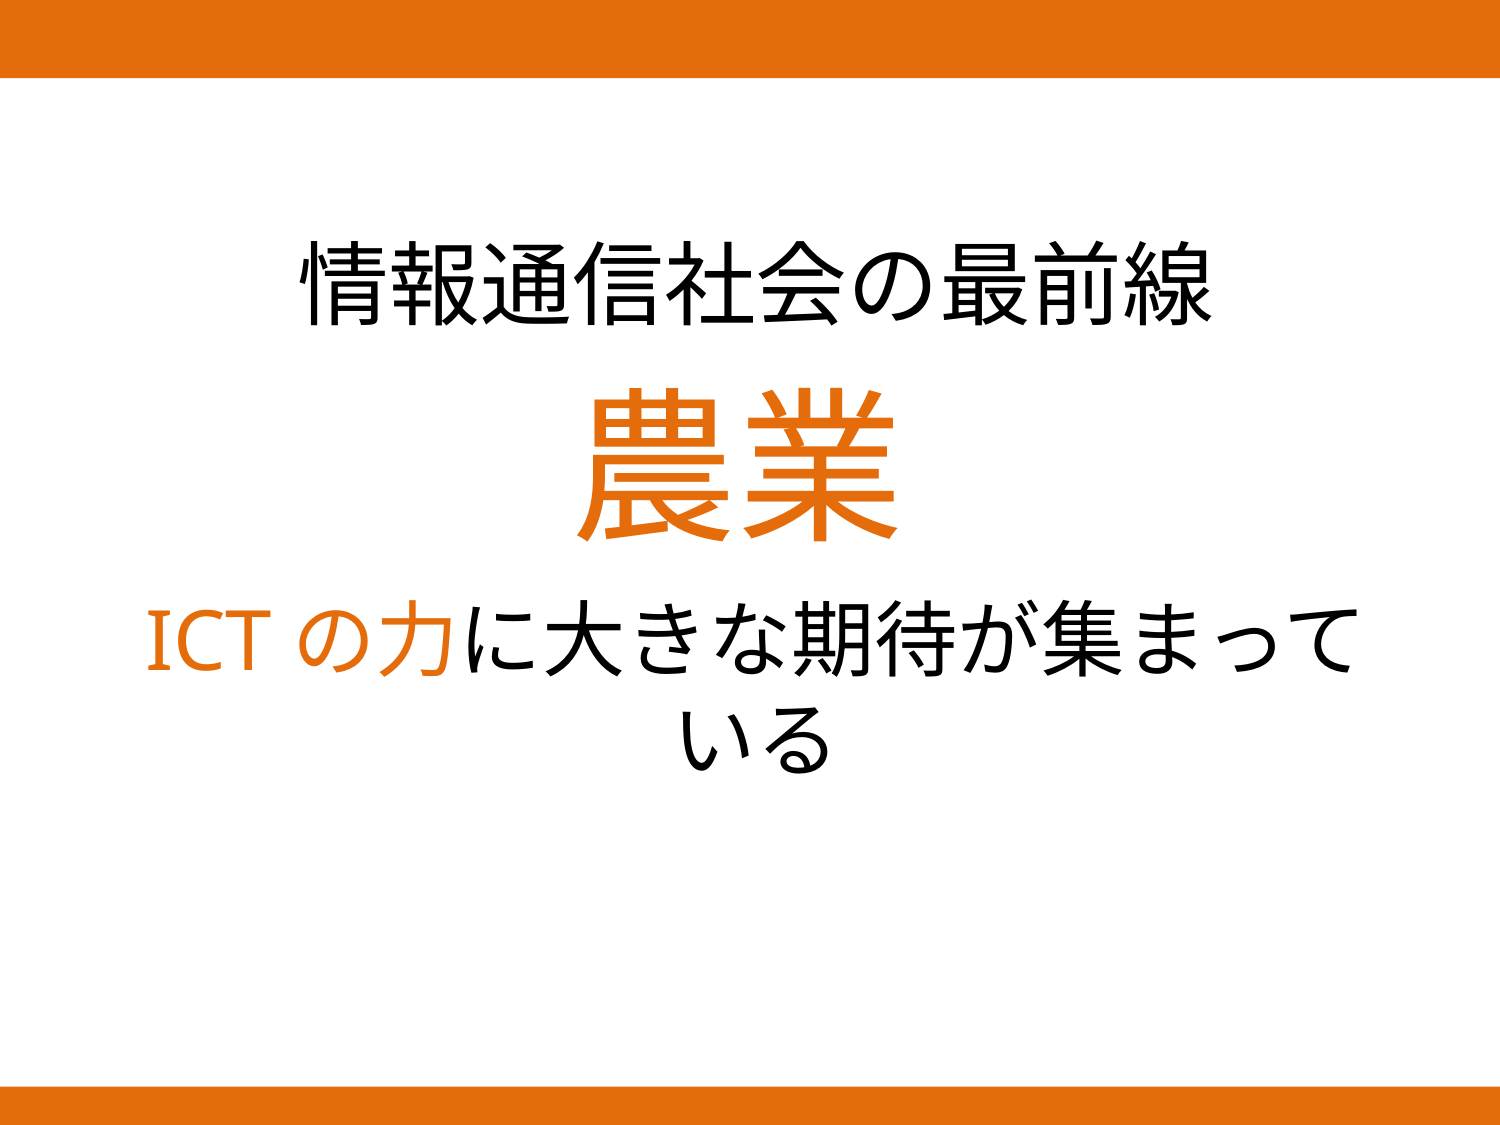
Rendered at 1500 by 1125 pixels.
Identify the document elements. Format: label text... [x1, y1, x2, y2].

title 情報通信社会の最前線 農業 ICTの力に大きな期待が集まっている [88, 85, 1424, 929]
